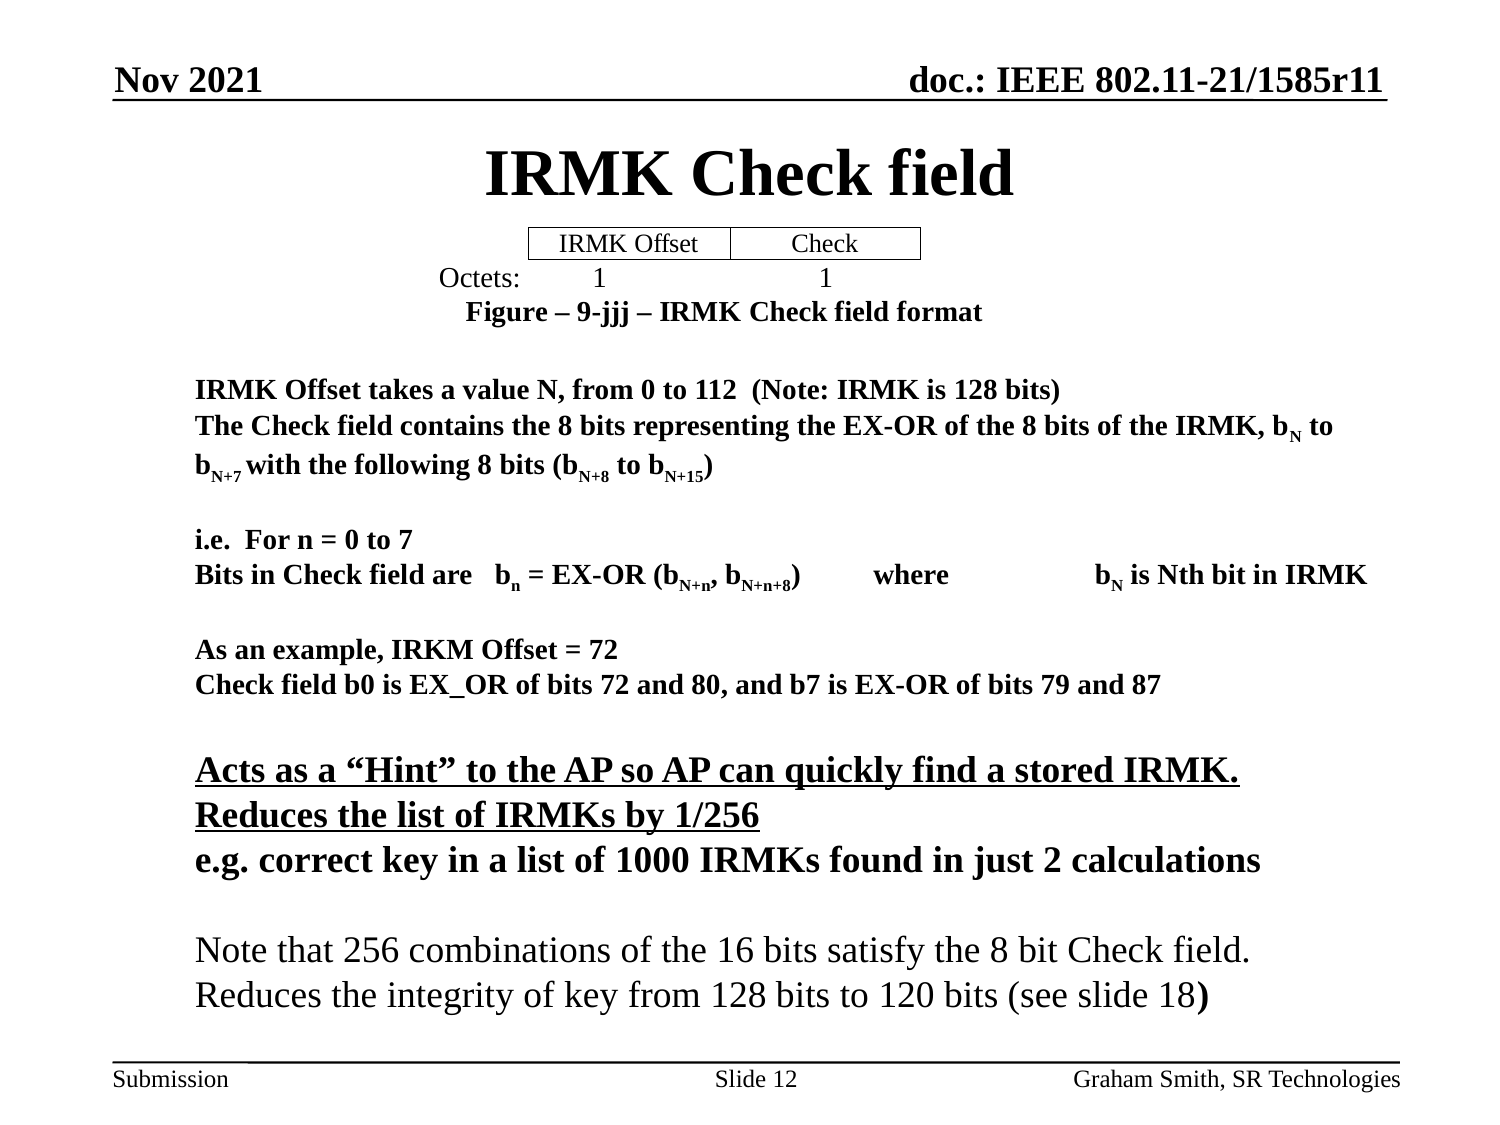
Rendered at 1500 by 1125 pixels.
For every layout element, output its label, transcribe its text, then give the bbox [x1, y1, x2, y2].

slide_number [114, 54, 265, 101]
text_box IRMK Offset takes a value N, from 0 to 112 (Note: IRMK is 128 bits) The Check field contains the 8 bits representing the EX-OR of the 8 bits of the IRMK, bN to bN+7 with the following 8 bits (bN+8 to bN+15) i.e. For n = 0 to 7 Bits in Check field are bn = EX-OR (bN+n, bN+n+8) where bN is Nth bit in IRMK As an example, IRKM Offset = 72 Check field b0 is EX_OR of bits 72 and 80, and b7 is EX-OR of bits 79 and 87 Acts as a “Hint” to the AP so AP can quickly find a stored IRMK. Reduces the list of IRMKs by 1/256 e.g. correct key in a list of 1000 IRMKs found in just 2 calculations Note that 256 combinations of the 16 bits satisfy the 8 bit Check field. Reduces the integrity of key from 128 bits to 120 bits (see slide 18) [180, 366, 1393, 1023]
footer Graham Smith, SR Technologies [1069, 1061, 1402, 1093]
slide_number Slide 12 [712, 1061, 800, 1093]
picture [58, 227, 1390, 362]
title IRMK Check field [112, 112, 1388, 225]
